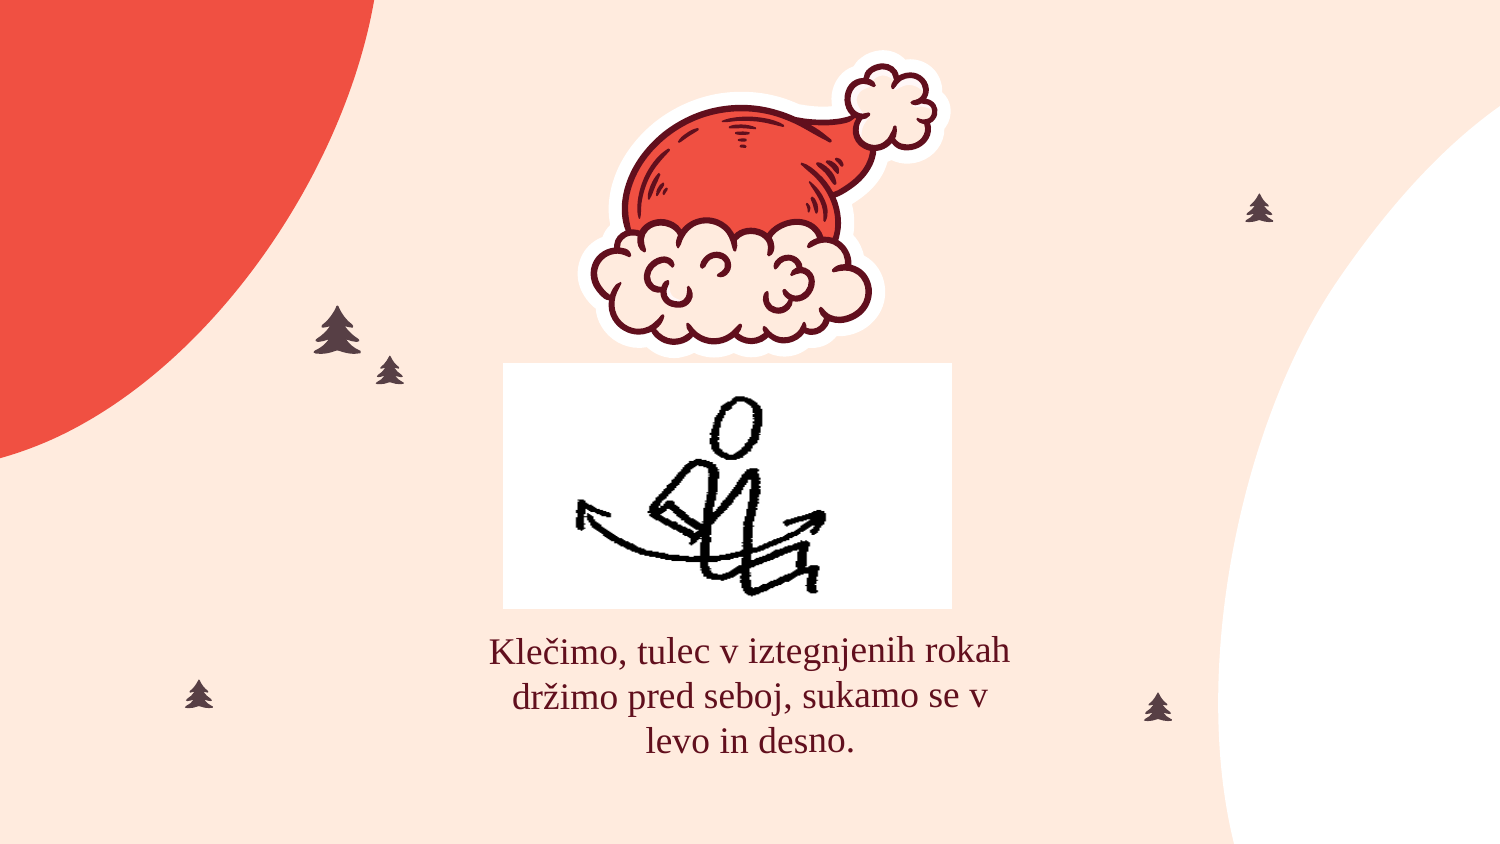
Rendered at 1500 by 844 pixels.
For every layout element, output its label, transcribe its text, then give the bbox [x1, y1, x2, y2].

subtitle Klečimo, tulec v iztegnjenih rokah držimo pred seboj, sukamo se v levo in desno. [470, 608, 1030, 734]
picture [503, 362, 952, 610]
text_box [573, 49, 952, 359]
